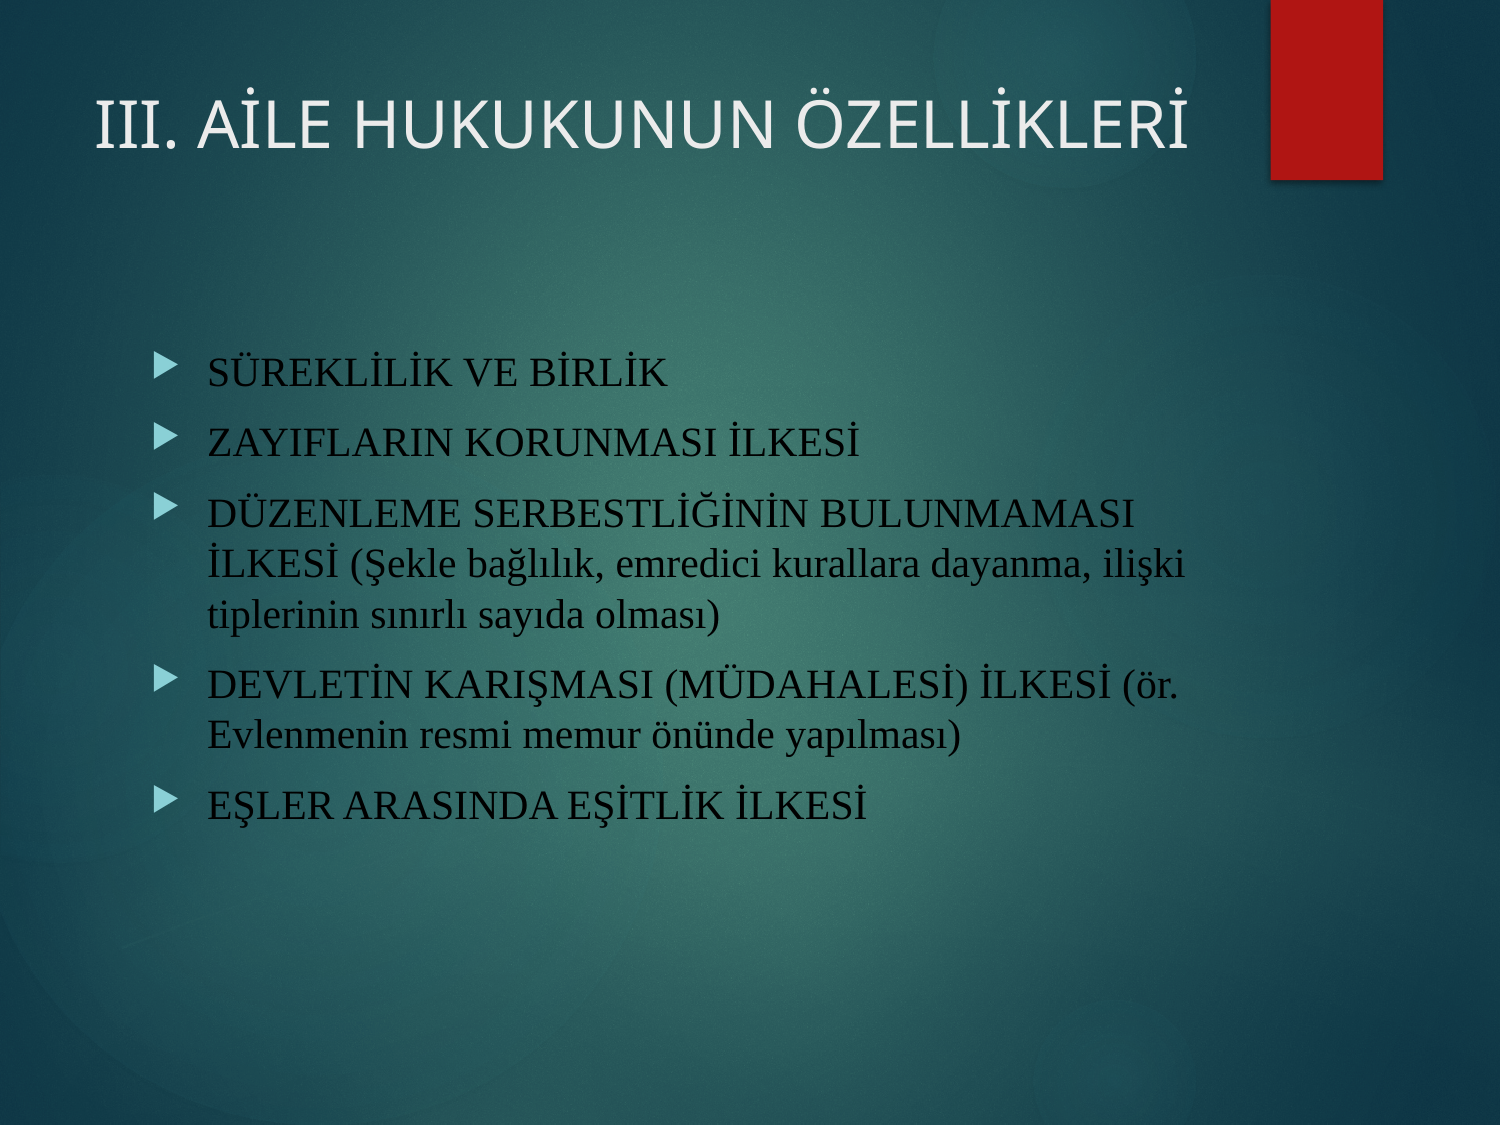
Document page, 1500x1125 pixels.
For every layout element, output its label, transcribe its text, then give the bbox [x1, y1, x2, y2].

list SÜREKLİLİK VE BİRLİK ZAYIFLARIN KORUNMASI İLKESİ DÜZENLEME SERBESTLİĞİNİN BULUNMAMASI İLKESİ (Şekle bağlılık, emredici kurallara dayanma, ilişki tiplerinin sınırlı sayıda olması) DEVLETİN KARIŞMASI (MÜDAHALESİ) İLKESİ (ör. Evlenmenin resmi memur önünde yapılması) EŞLER ARASINDA EŞİTLİK İLKESİ [135, 336, 1237, 1025]
title III. AİLE HUKUKUNUN ÖZELLİKLERİ [79, 74, 1237, 304]
